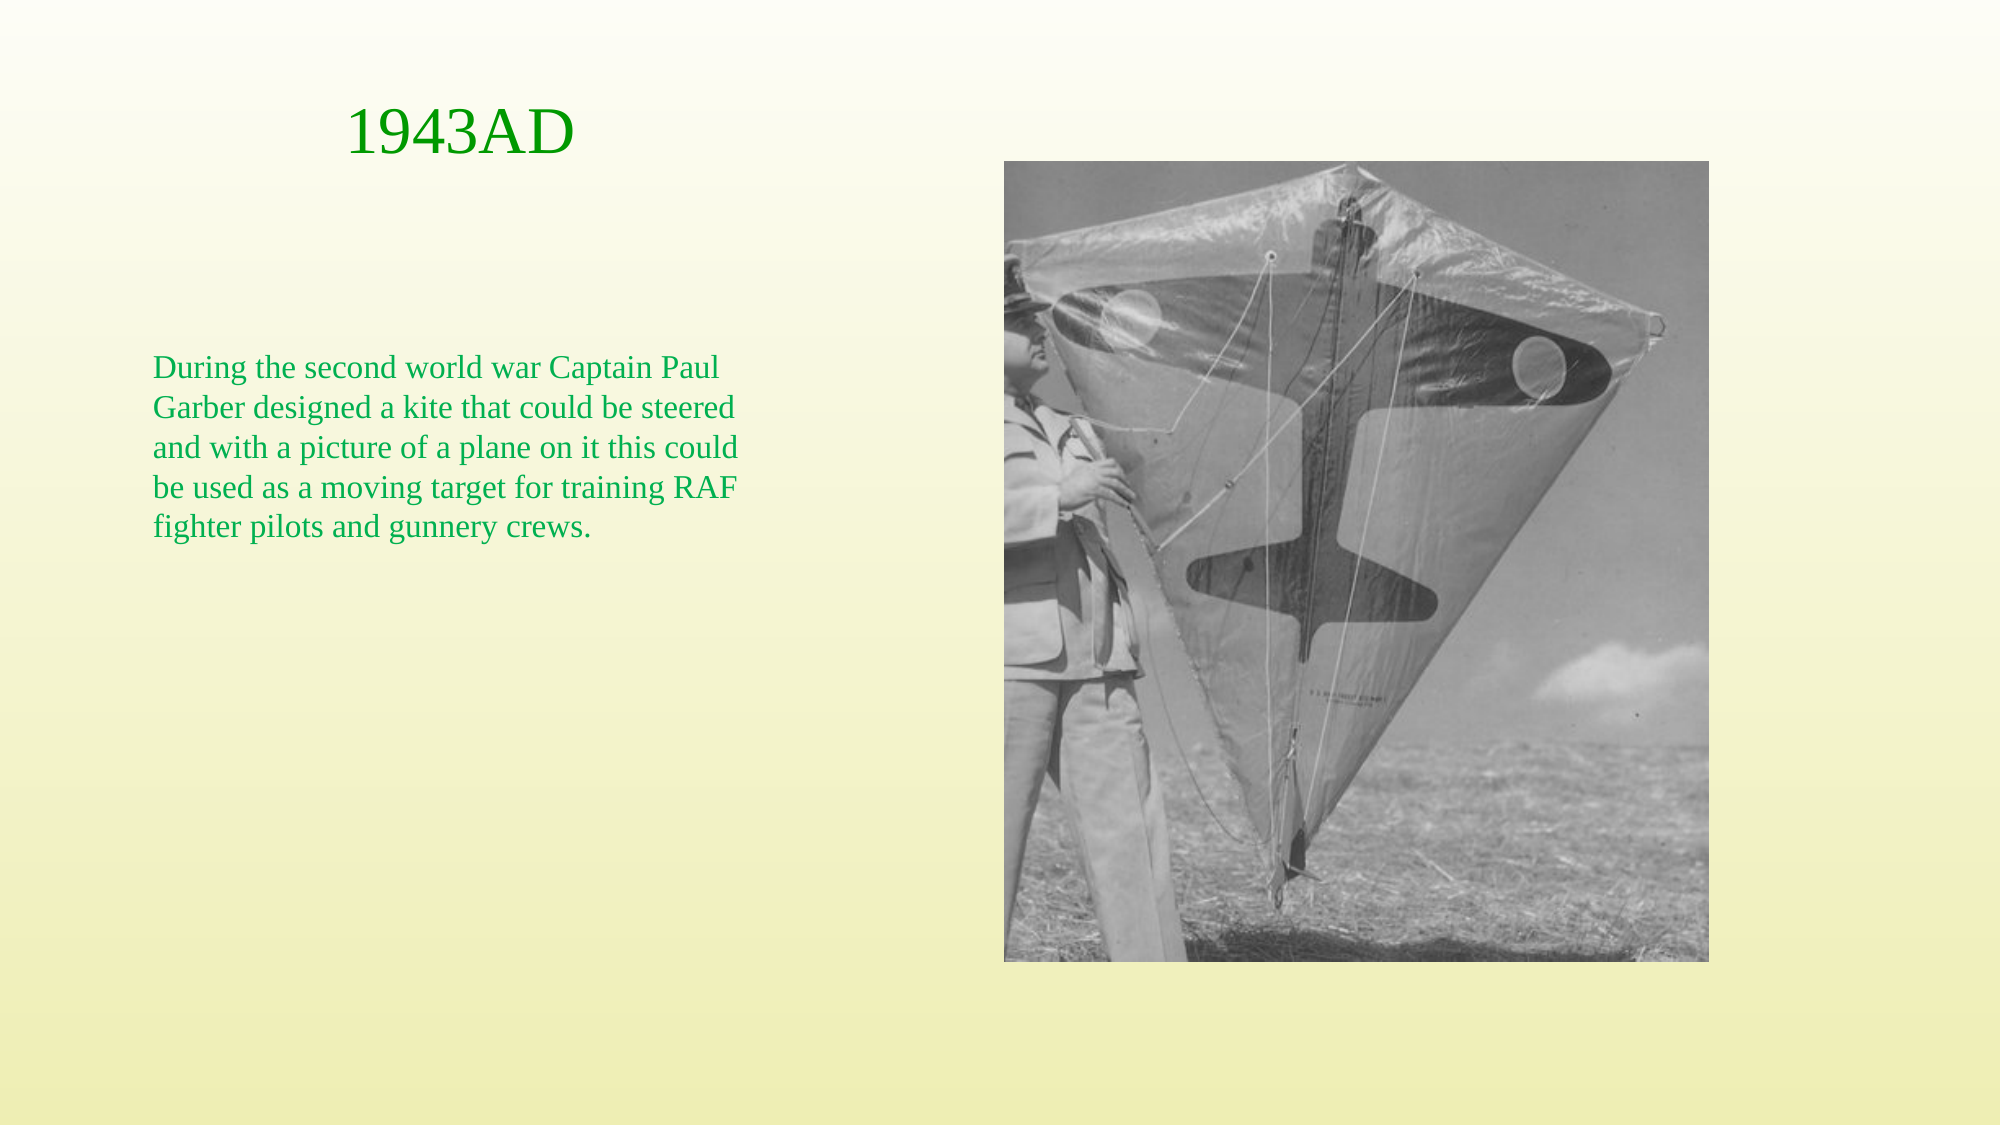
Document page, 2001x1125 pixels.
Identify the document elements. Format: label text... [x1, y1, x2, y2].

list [1004, 161, 1709, 962]
title 1943AD [137, 75, 783, 174]
list During the second world war Captain Paul Garber designed a kite that could be steered and with a picture of a plane on it this could be used as a moving target for training RAF fighter pilots and gunnery crews. [137, 337, 783, 963]
